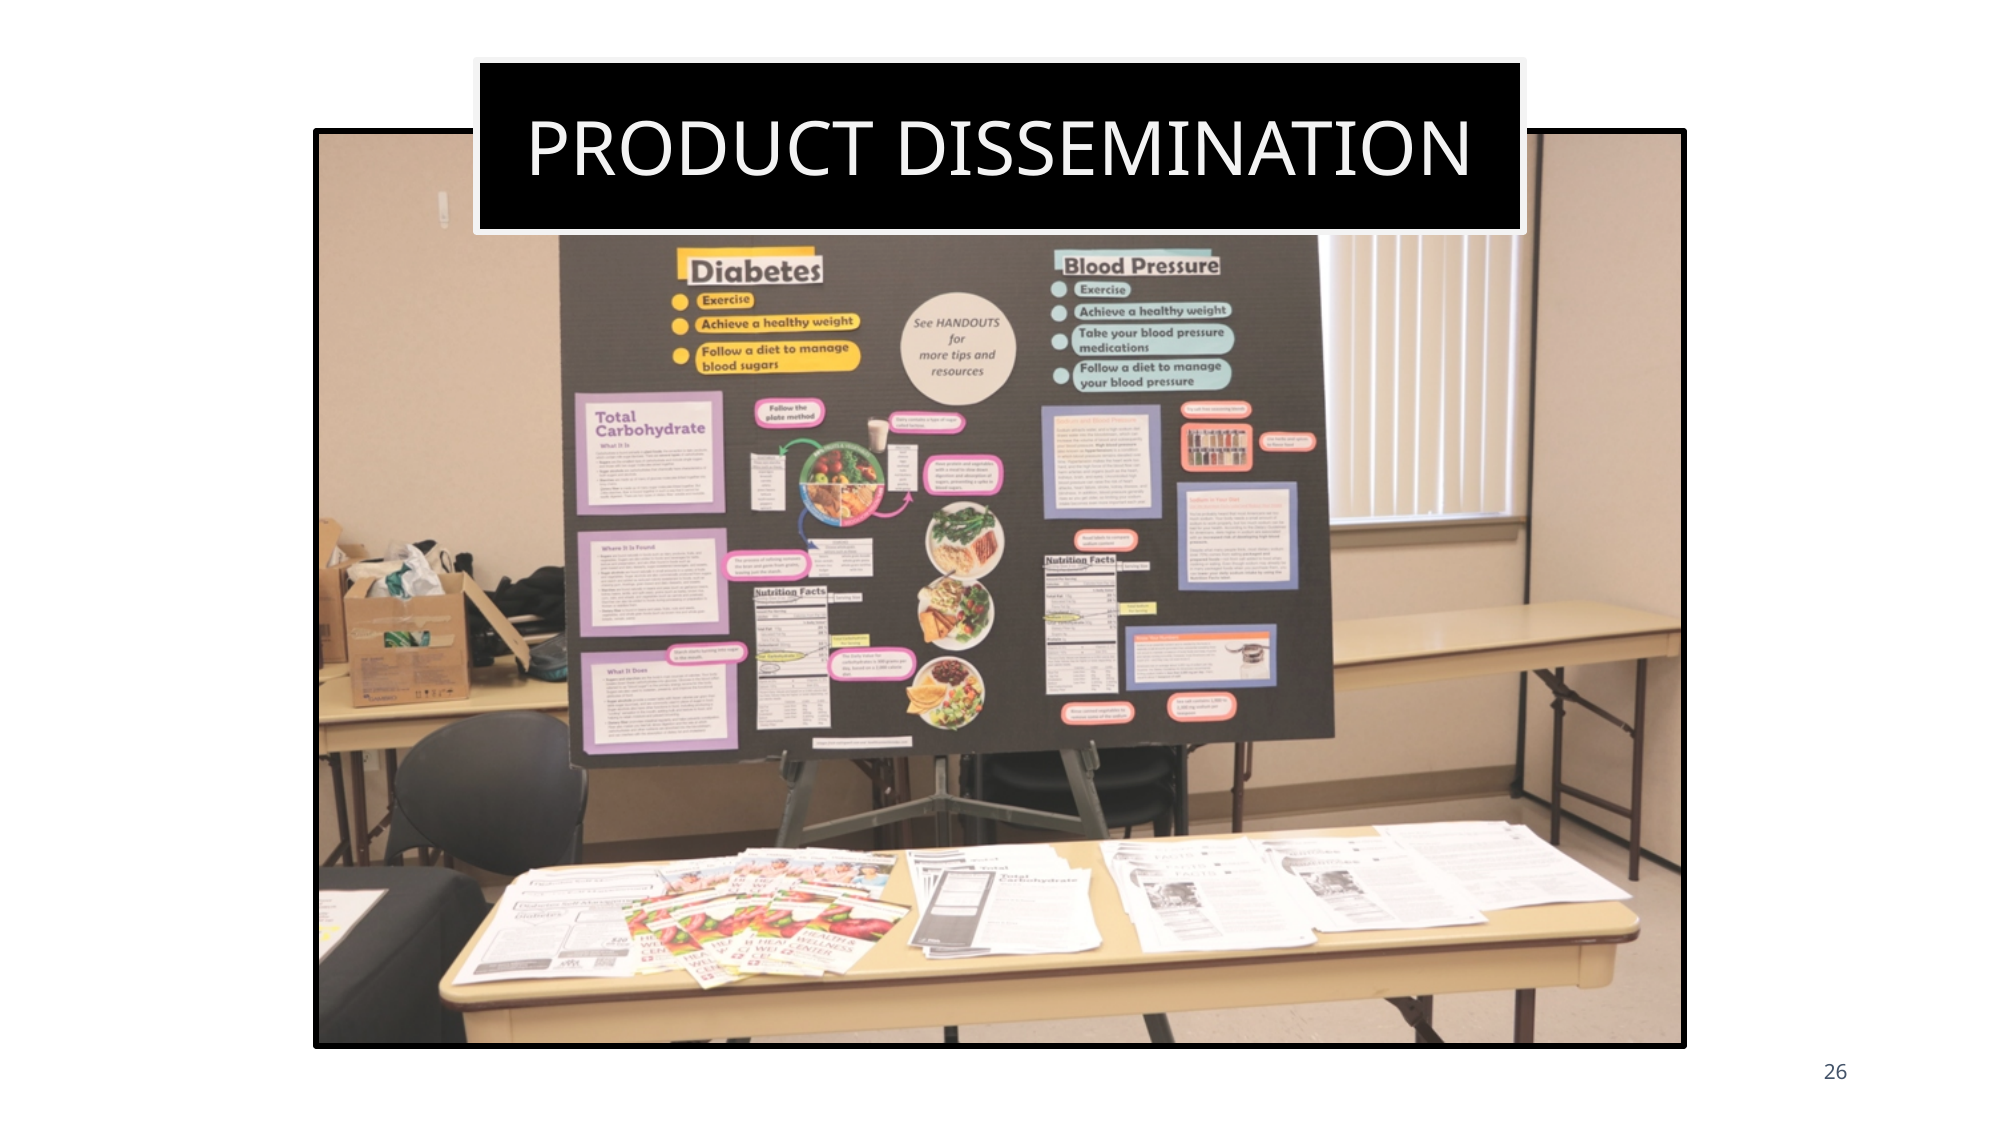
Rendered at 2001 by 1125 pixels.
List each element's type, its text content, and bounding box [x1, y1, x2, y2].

slide_number 26 [1412, 1042, 1863, 1103]
text_box PRODUCT DISSEMINATION [476, 59, 1524, 132]
picture [318, 134, 1682, 1043]
